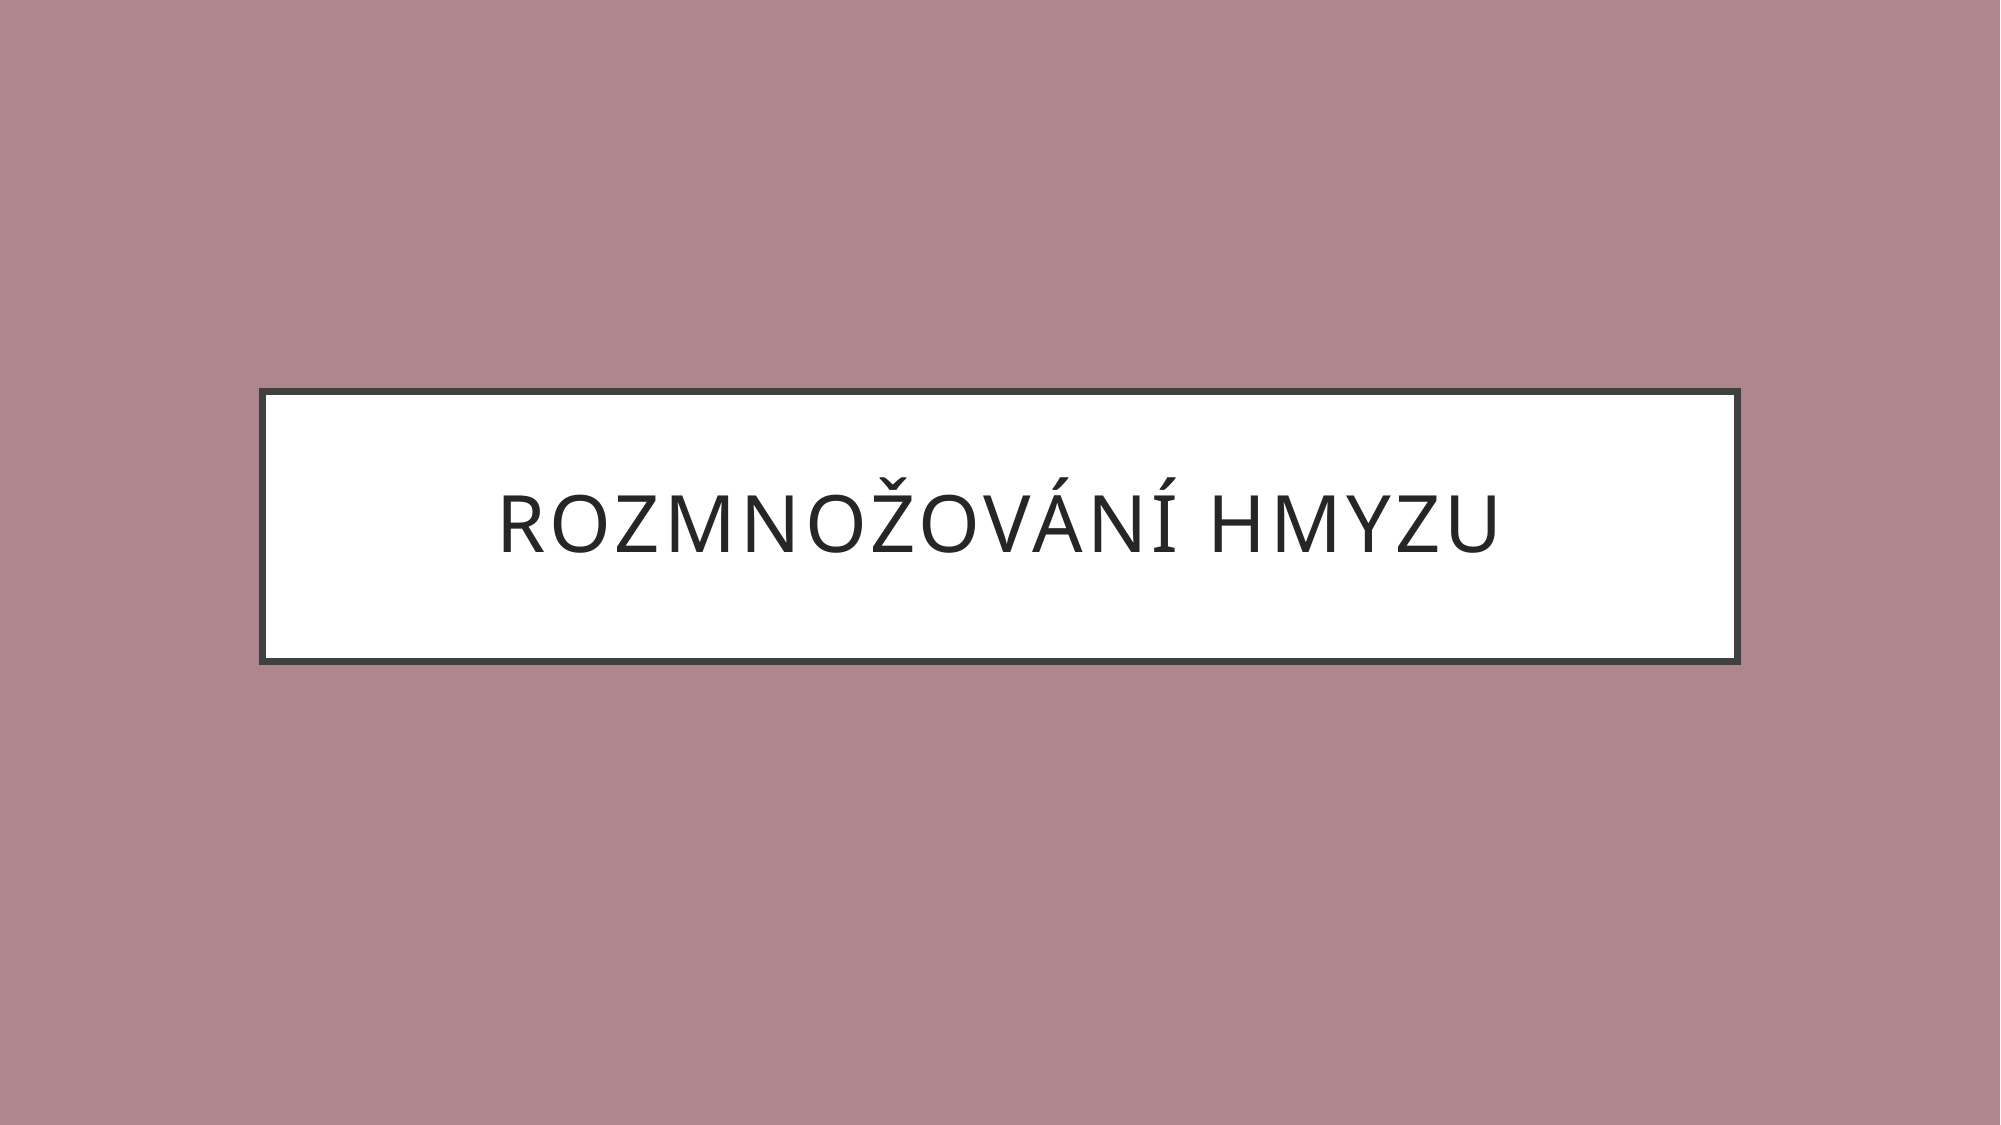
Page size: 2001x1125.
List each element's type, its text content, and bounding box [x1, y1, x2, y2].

title ROZMNOŽOVÁNÍ HMYZU [259, 388, 1741, 665]
